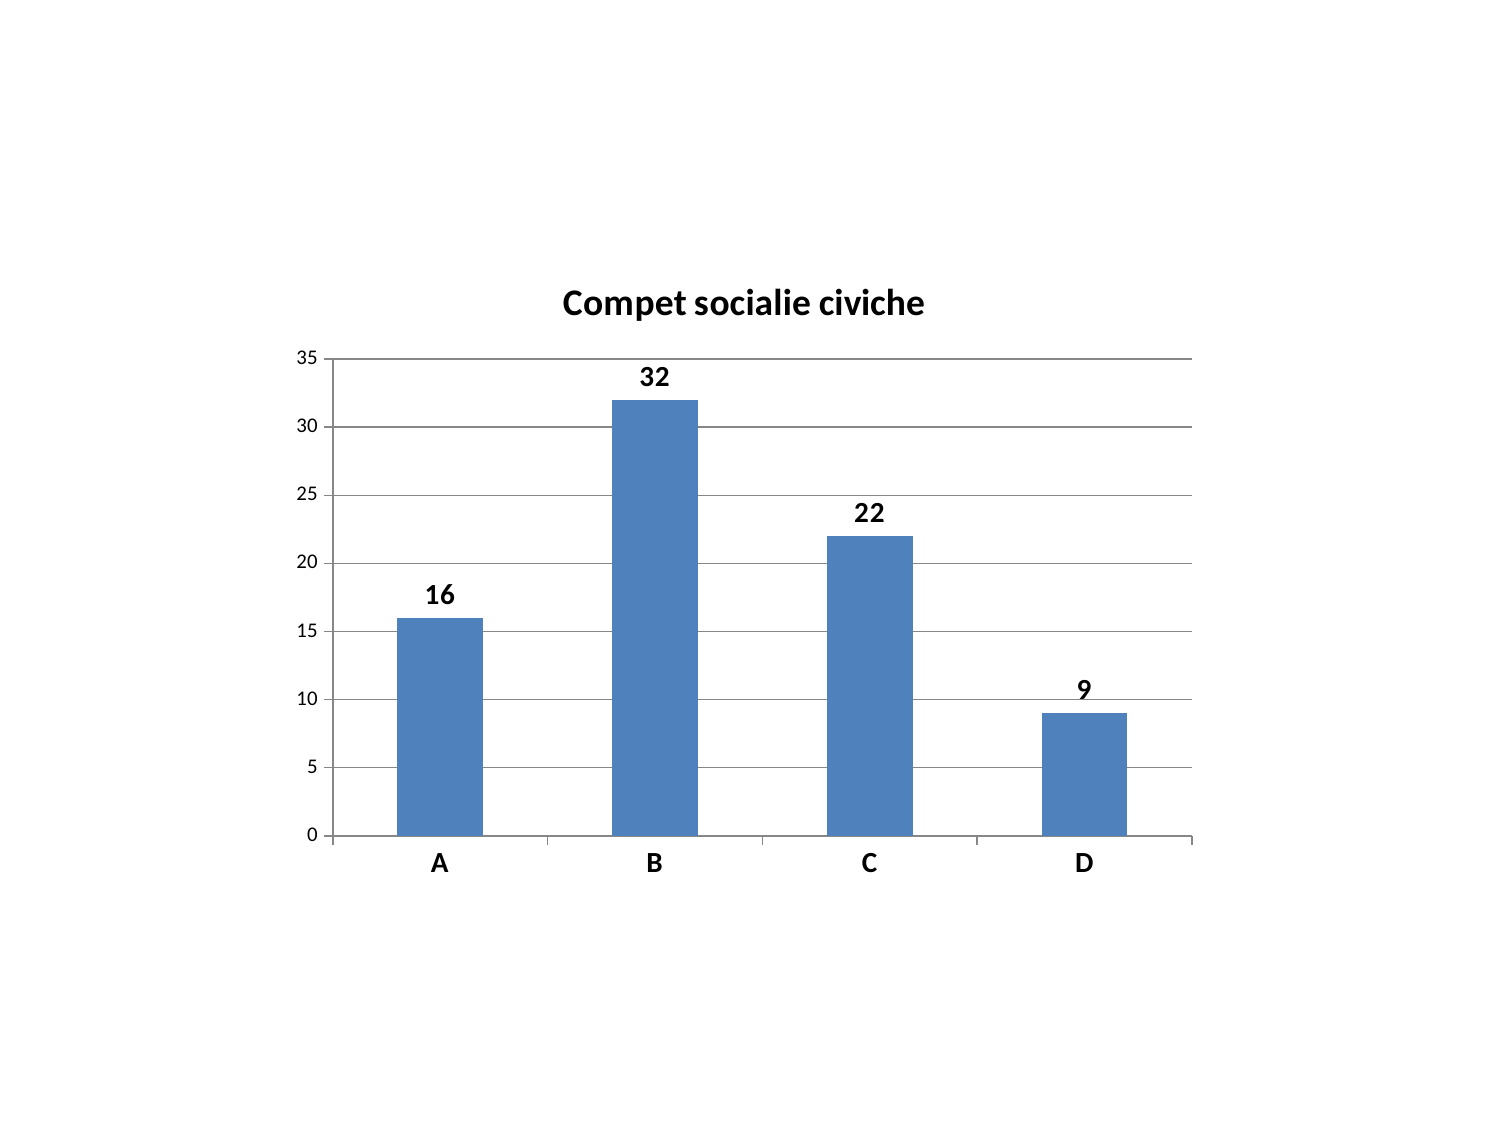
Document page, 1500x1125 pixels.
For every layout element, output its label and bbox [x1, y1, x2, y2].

chart [277, 255, 1211, 894]
